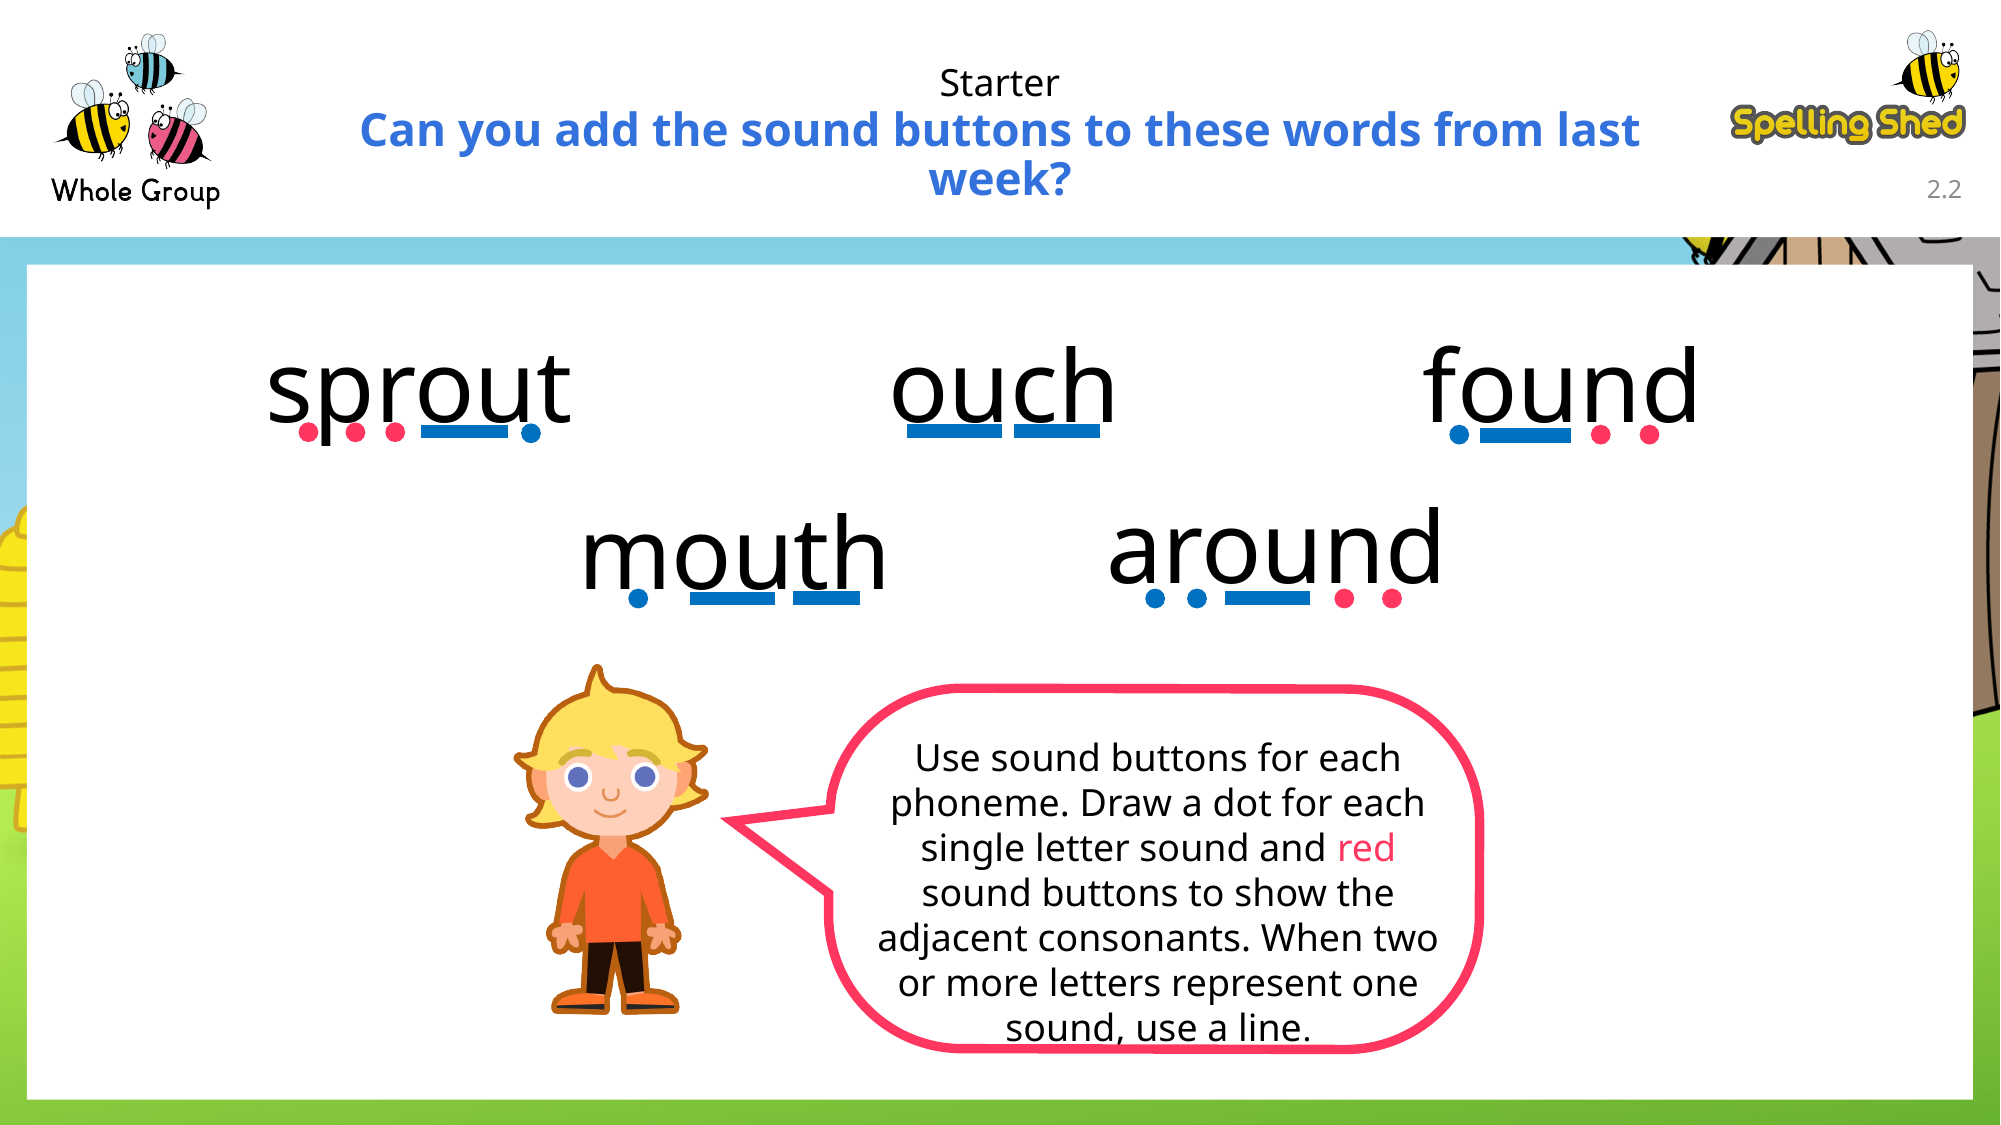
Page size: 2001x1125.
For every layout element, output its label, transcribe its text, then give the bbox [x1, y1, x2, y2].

picture [1730, 30, 1966, 145]
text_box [629, 589, 859, 608]
picture [0, 238, 2000, 1125]
picture [49, 33, 221, 210]
list Starter [573, 56, 1427, 109]
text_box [1146, 589, 1401, 608]
text_box sprout [251, 314, 588, 450]
slide_number 2.1 [1882, 160, 1978, 221]
text_box found [1407, 314, 1718, 450]
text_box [513, 629, 1487, 1086]
text_box ouch [873, 314, 1136, 450]
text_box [299, 423, 540, 443]
list Can you add the sound buttons to these words from last week? [312, 126, 1687, 187]
text_box mouth [563, 481, 907, 617]
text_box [908, 425, 1100, 438]
text_box around [1091, 476, 1462, 612]
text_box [1450, 425, 1659, 444]
